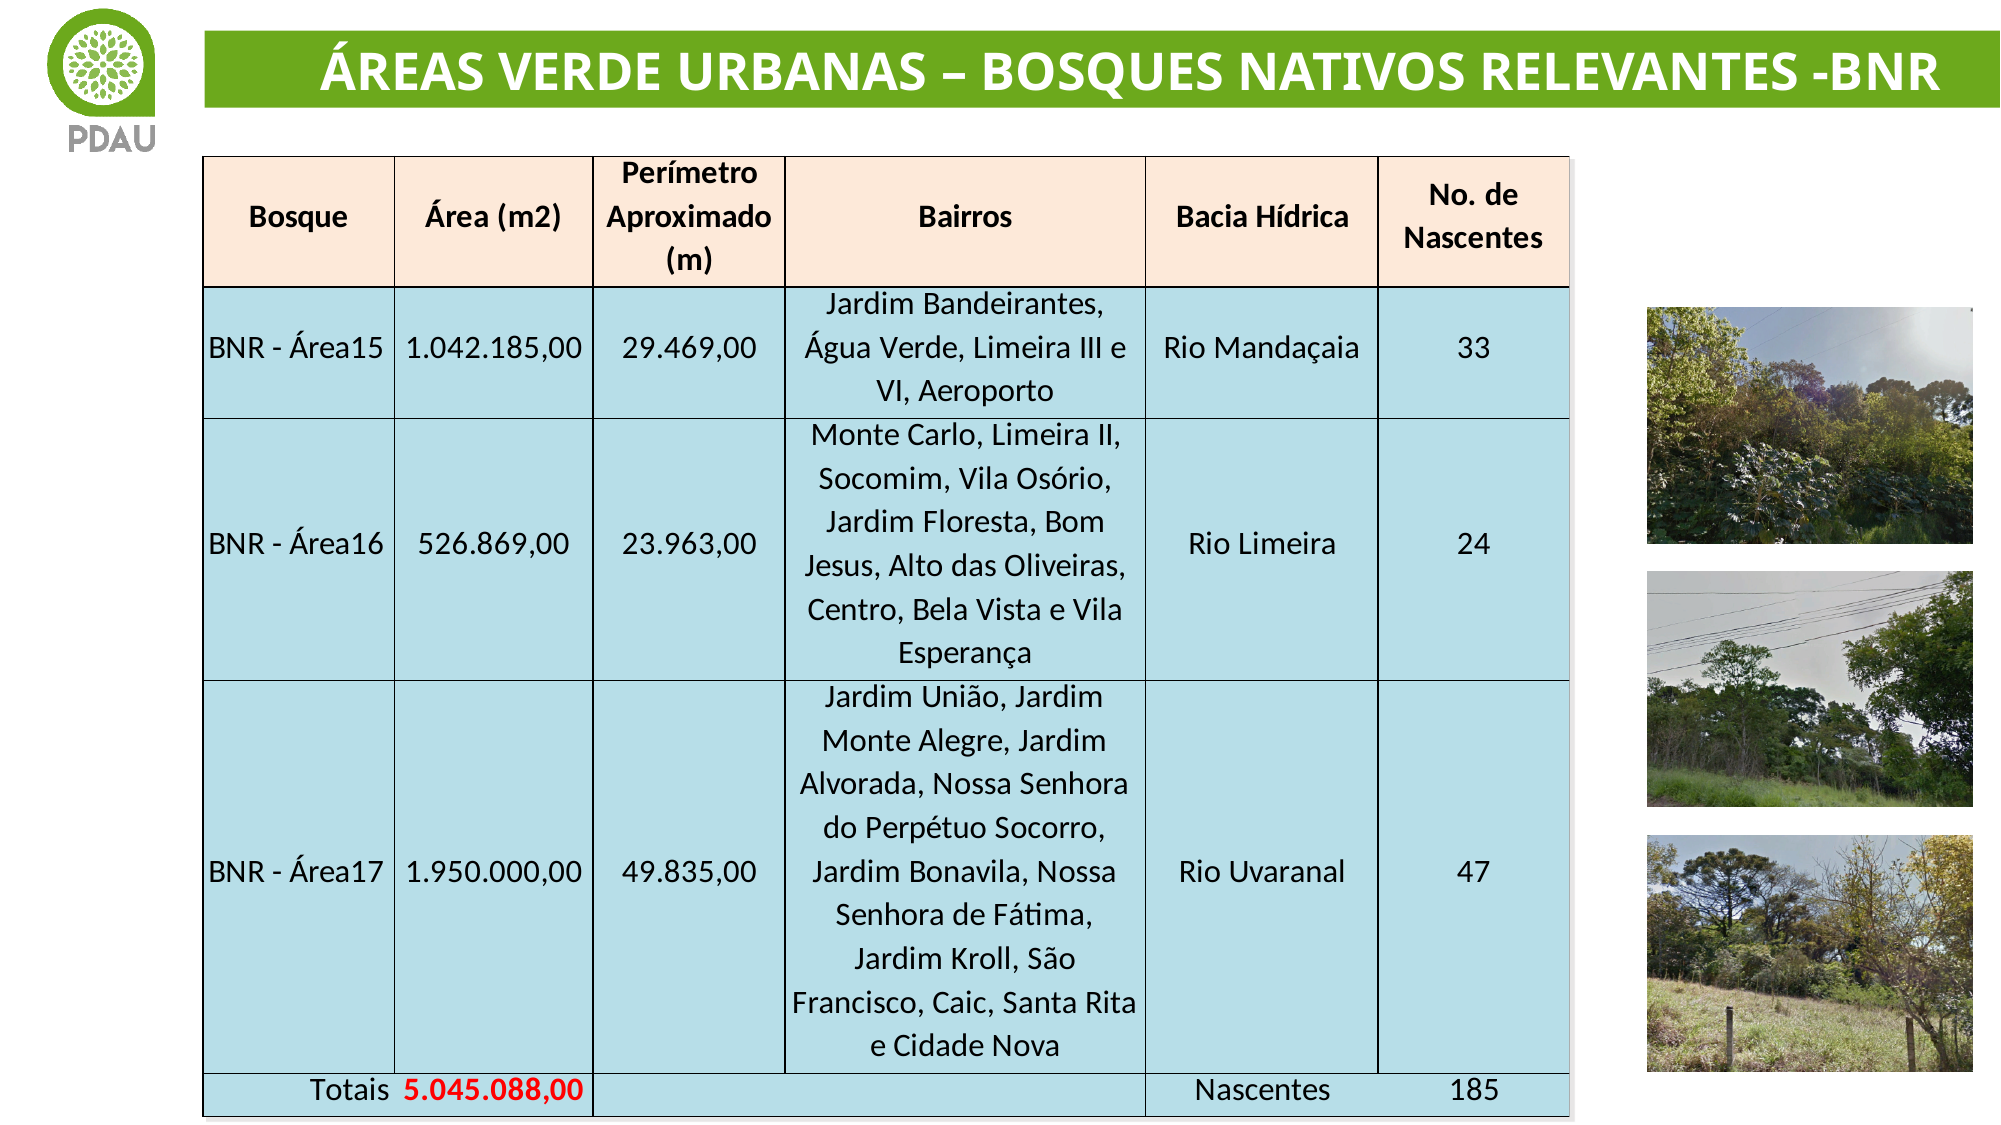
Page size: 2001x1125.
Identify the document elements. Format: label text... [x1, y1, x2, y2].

picture [201, 155, 1573, 1120]
picture [1647, 835, 1973, 1072]
picture [38, 4, 168, 160]
picture [1647, 307, 1973, 545]
text_box ÁREAS VERDE URBANAS – BOSQUES NATIVOS RELEVANTES -BNR [204, 30, 2000, 108]
picture [1647, 571, 1973, 807]
